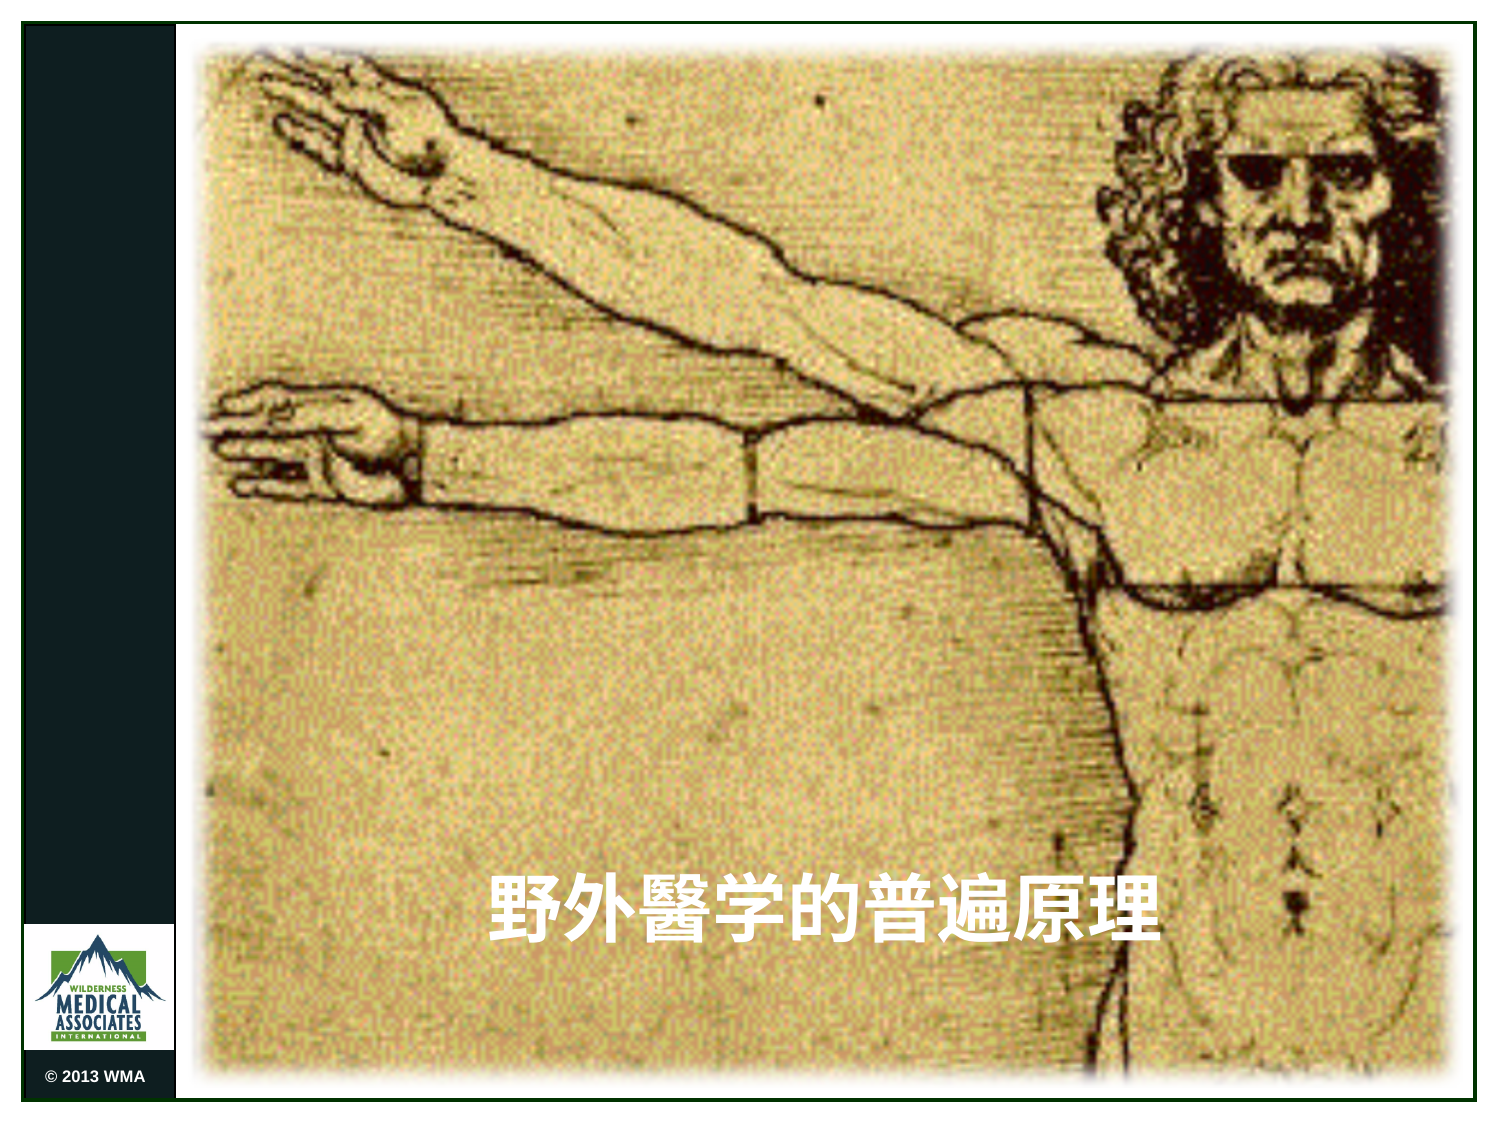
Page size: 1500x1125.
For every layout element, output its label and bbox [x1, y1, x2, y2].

picture [24, 924, 174, 1050]
picture [187, 37, 1463, 1088]
